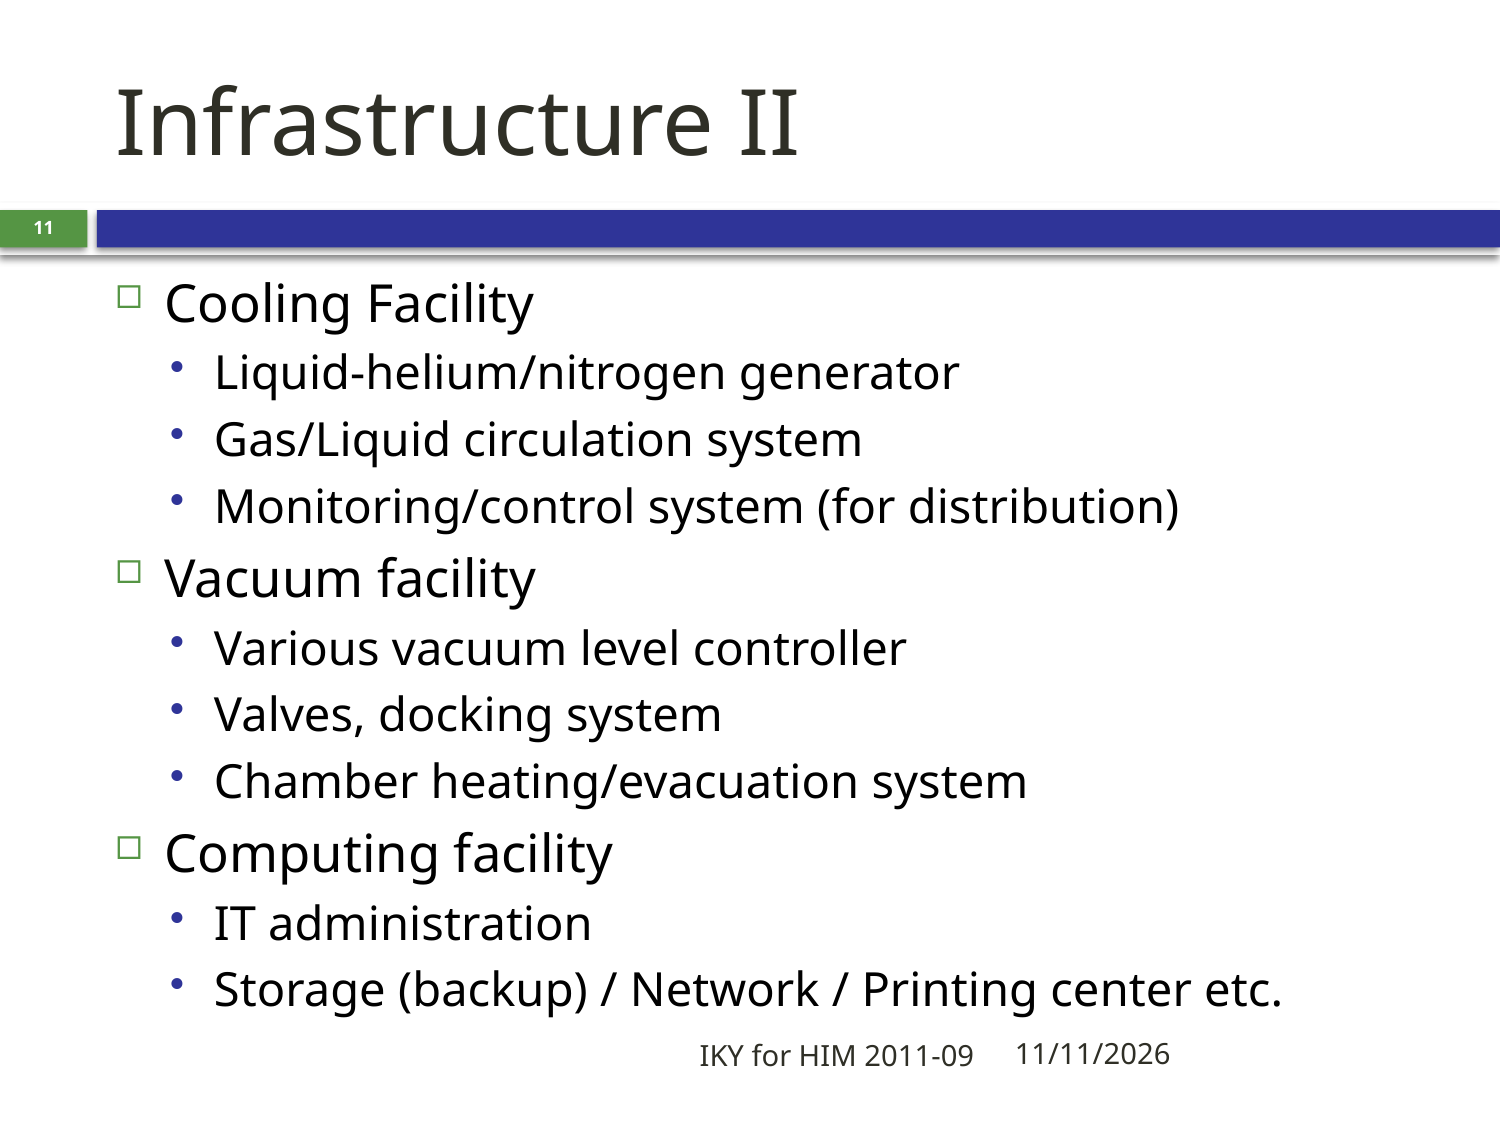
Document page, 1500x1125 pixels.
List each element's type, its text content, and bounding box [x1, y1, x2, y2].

footer IKY for HIM 2011-09 [99, 1024, 990, 1085]
list Cooling Facility Liquid-helium/nitrogen generator Gas/Liquid circulation system Monitoring/control system (for distribution) Vacuum facility Various vacuum level controller Valves, docking system Chamber heating/evacuation system Computing facility IT administration Storage (backup) / Network / Printing center etc. [100, 262, 1438, 1025]
slide_number 11 [0, 208, 88, 249]
title Infrastructure II [100, 37, 1438, 200]
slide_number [999, 1025, 1438, 1085]
